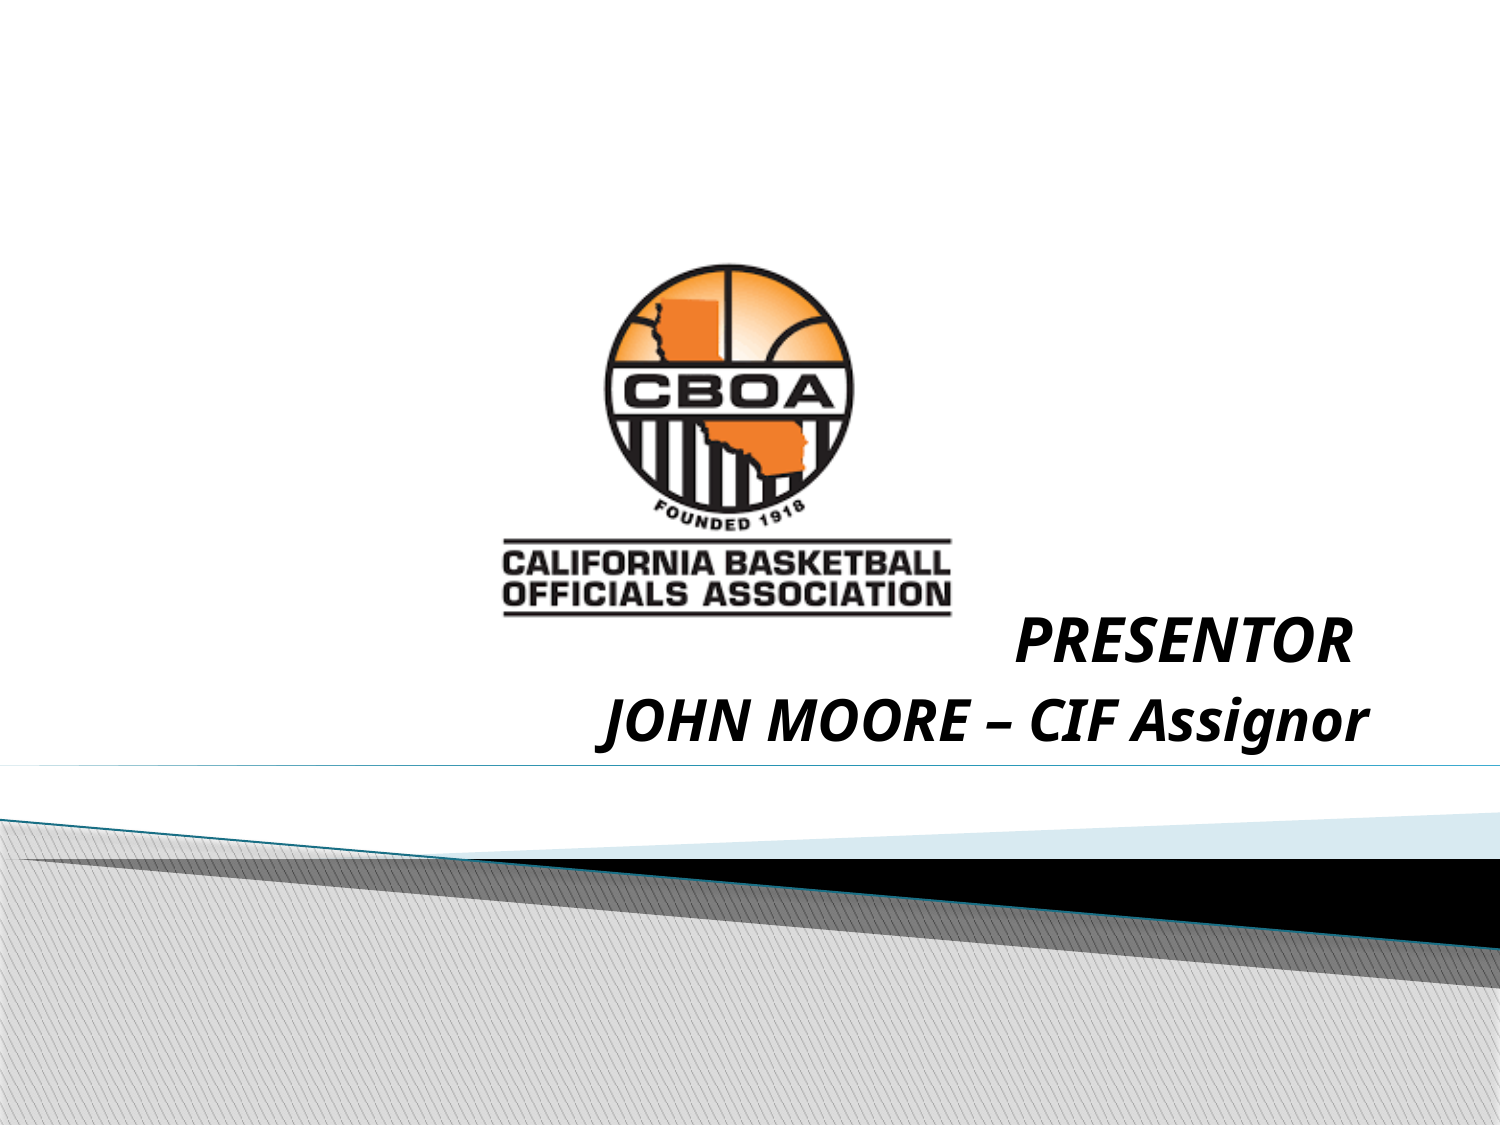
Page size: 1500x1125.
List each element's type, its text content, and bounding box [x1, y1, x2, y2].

subtitle PRESENTOR JOHN MOORE – CIF Assignor [112, 592, 1388, 790]
picture [487, 248, 968, 633]
picture [5, 859, 1500, 989]
